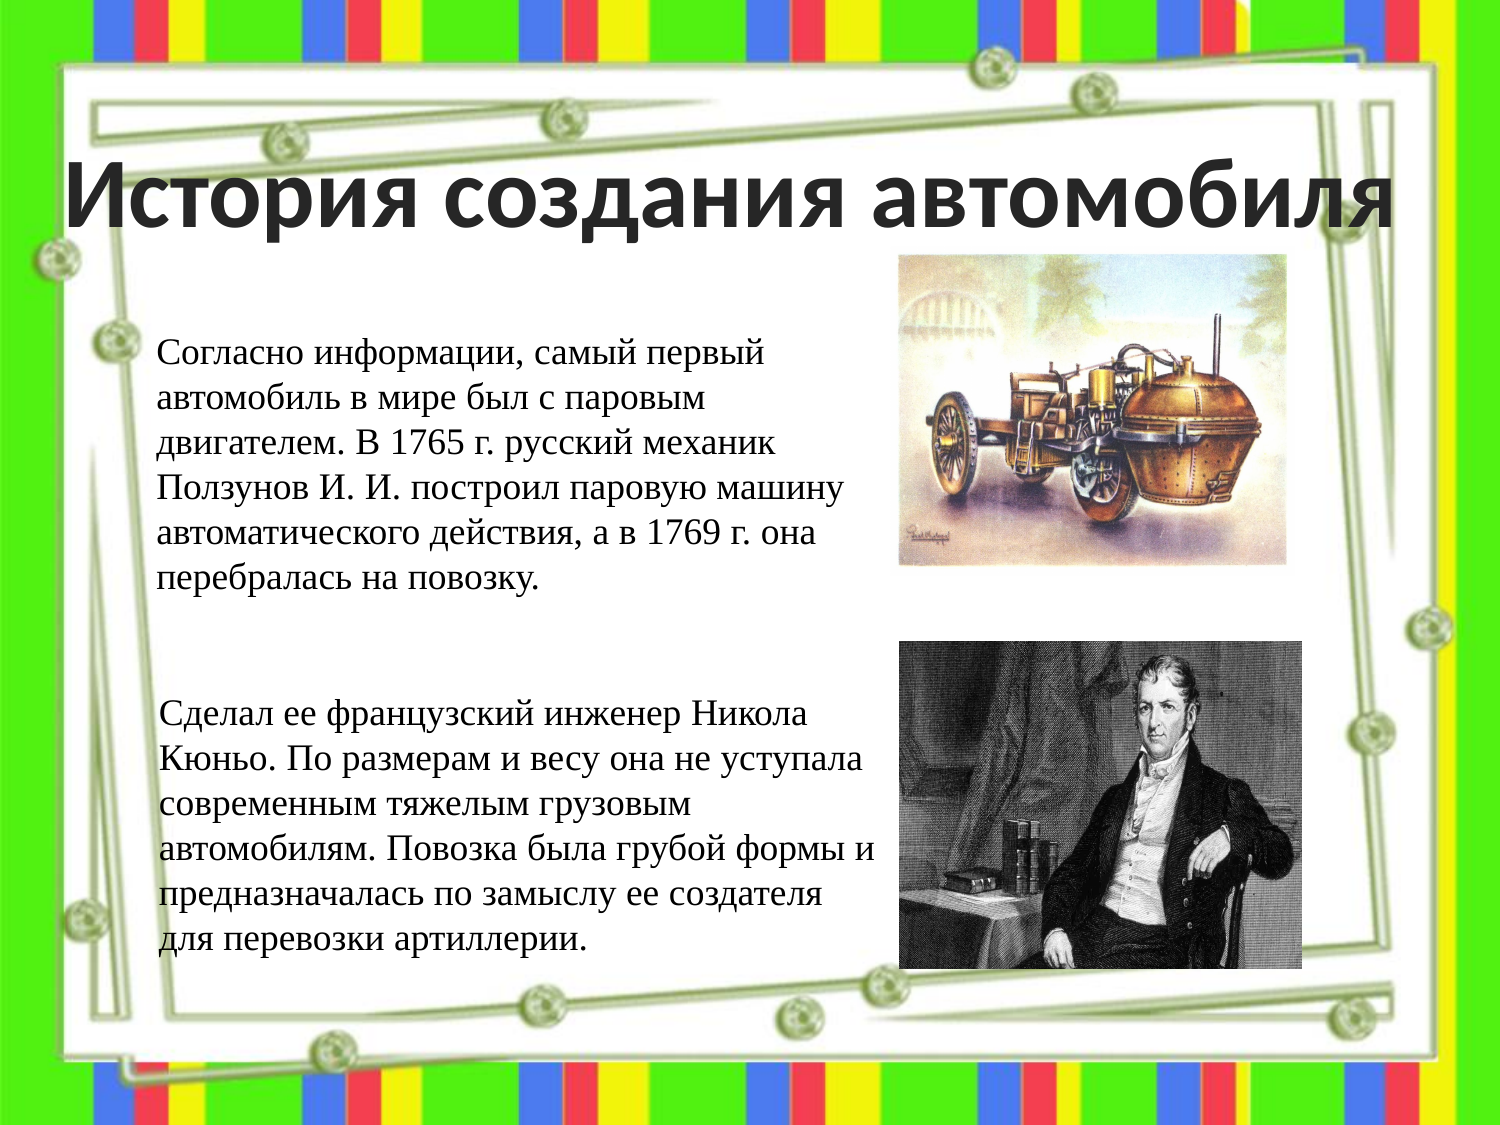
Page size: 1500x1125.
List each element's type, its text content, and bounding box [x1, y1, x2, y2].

text_box Согласно информации, самый первый автомобиль в мире был с паровым двигателем. В 1765 г. русский механик Ползунов И. И. построил паровую машину автоматического действия, а в 1769 г. она перебралась на повозку. [141, 319, 892, 605]
text_box Сделал ее французский инженер Никола Кюньо. По размерам и весу она не уступала современным тяжелым грузовым автомобилям. Повозка была грубой формы и предназначалась по замыслу ее создателя для перевозки артиллерии. [144, 680, 894, 966]
picture [0, 0, 1500, 1125]
text_box История создания автомобиля [47, 119, 1414, 255]
